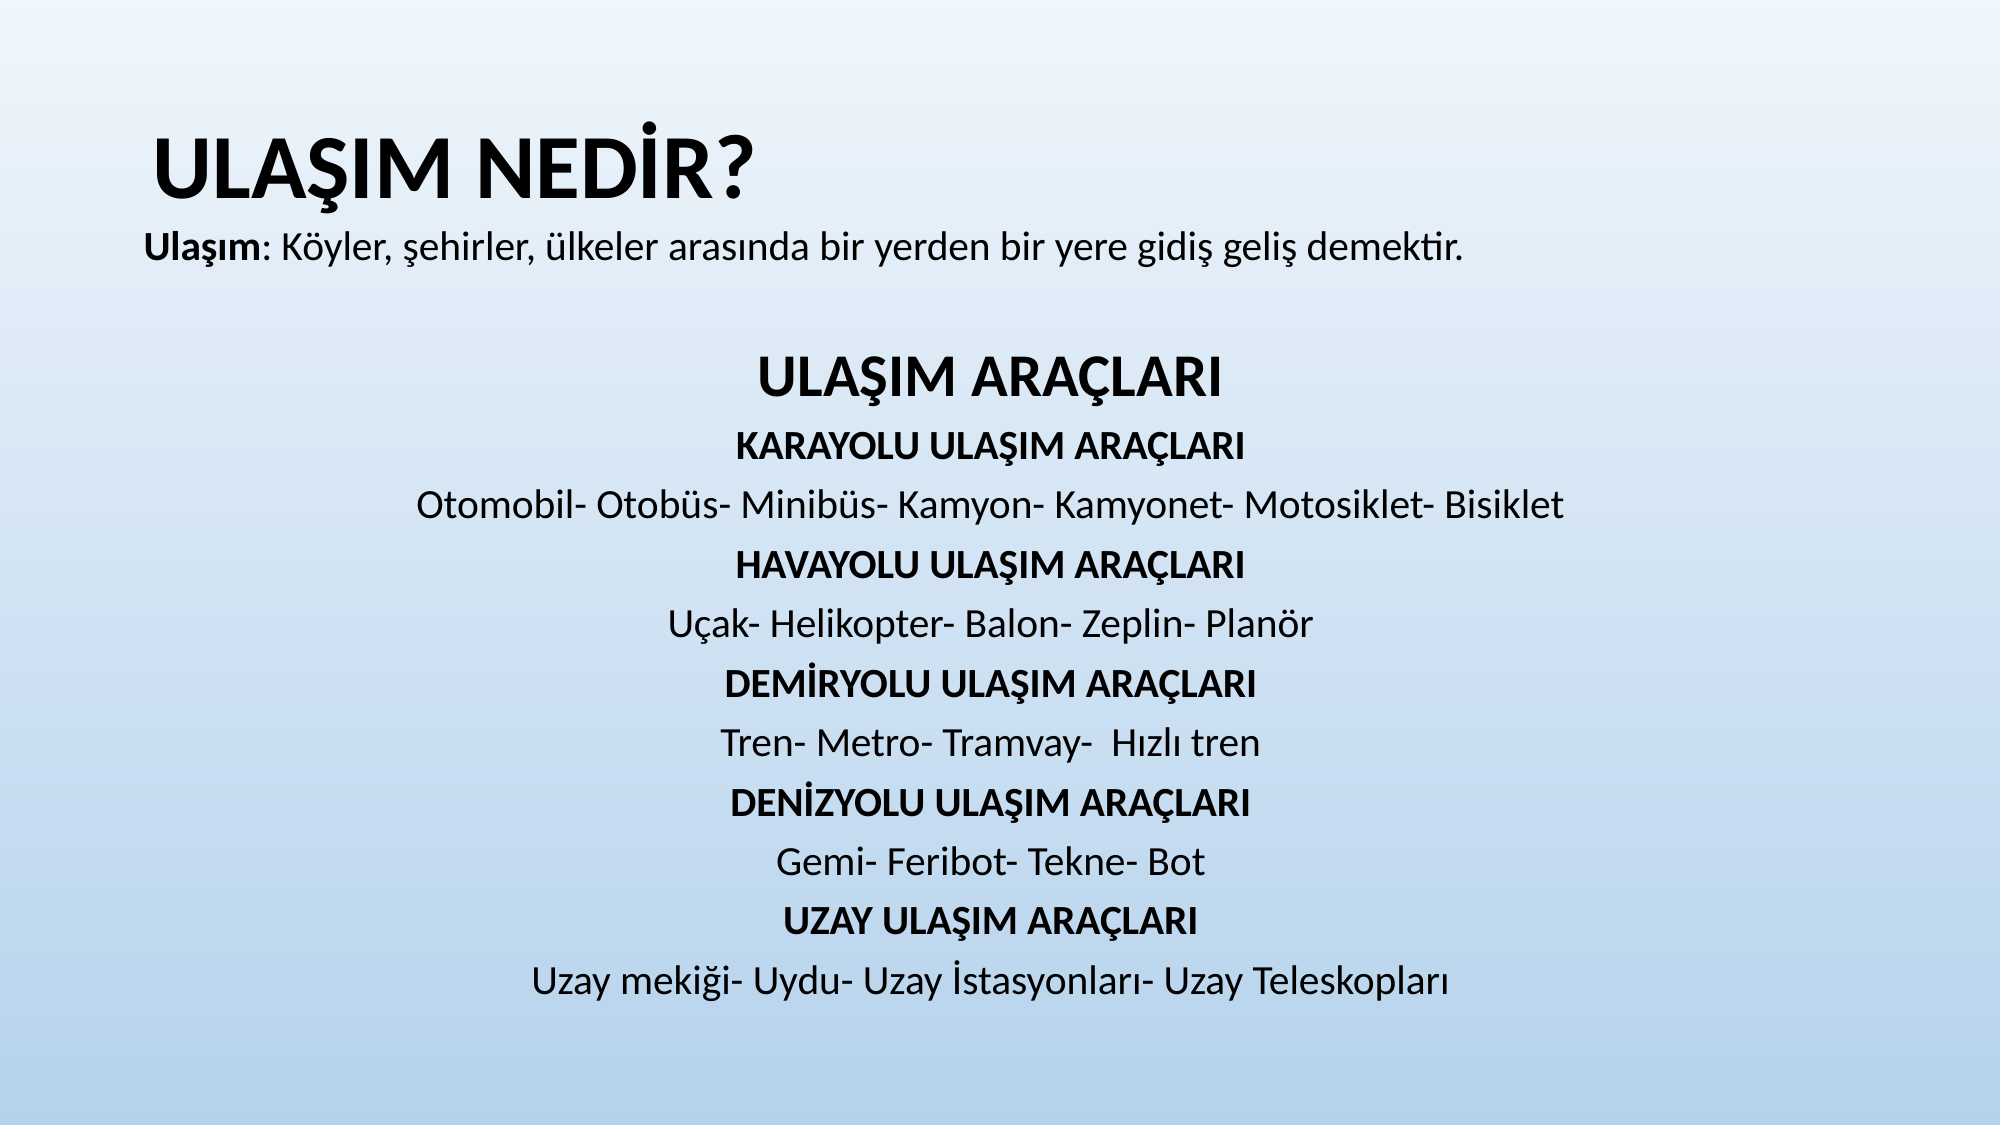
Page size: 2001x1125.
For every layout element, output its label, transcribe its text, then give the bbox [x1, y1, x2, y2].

title ULAŞIM NEDİR? [137, 59, 1863, 217]
list Ulaşım: Köyler, şehirler, ülkeler arasında bir yerden bir yere gidiş geliş demektir. ULAŞIM ARAÇLARI KARAYOLU ULAŞIM ARAÇLARI Otomobil- Otobüs- Minibüs- Kamyon- Kamyonet- Motosiklet- Bisiklet HAVAYOLU ULAŞIM ARAÇLARI Uçak- Helikopter- Balon- Zeplin- Planör DEMİRYOLU ULAŞIM ARAÇLARI Tren- Metro- Tramvay- Hızlı tren DENİZYOLU ULAŞIM ARAÇLARI Gemi- Feribot- Tekne- Bot UZAY ULAŞIM ARAÇLARI Uzay mekiği- Uydu- Uzay İstasyonları- Uzay Teleskopları [119, 217, 1863, 1014]
